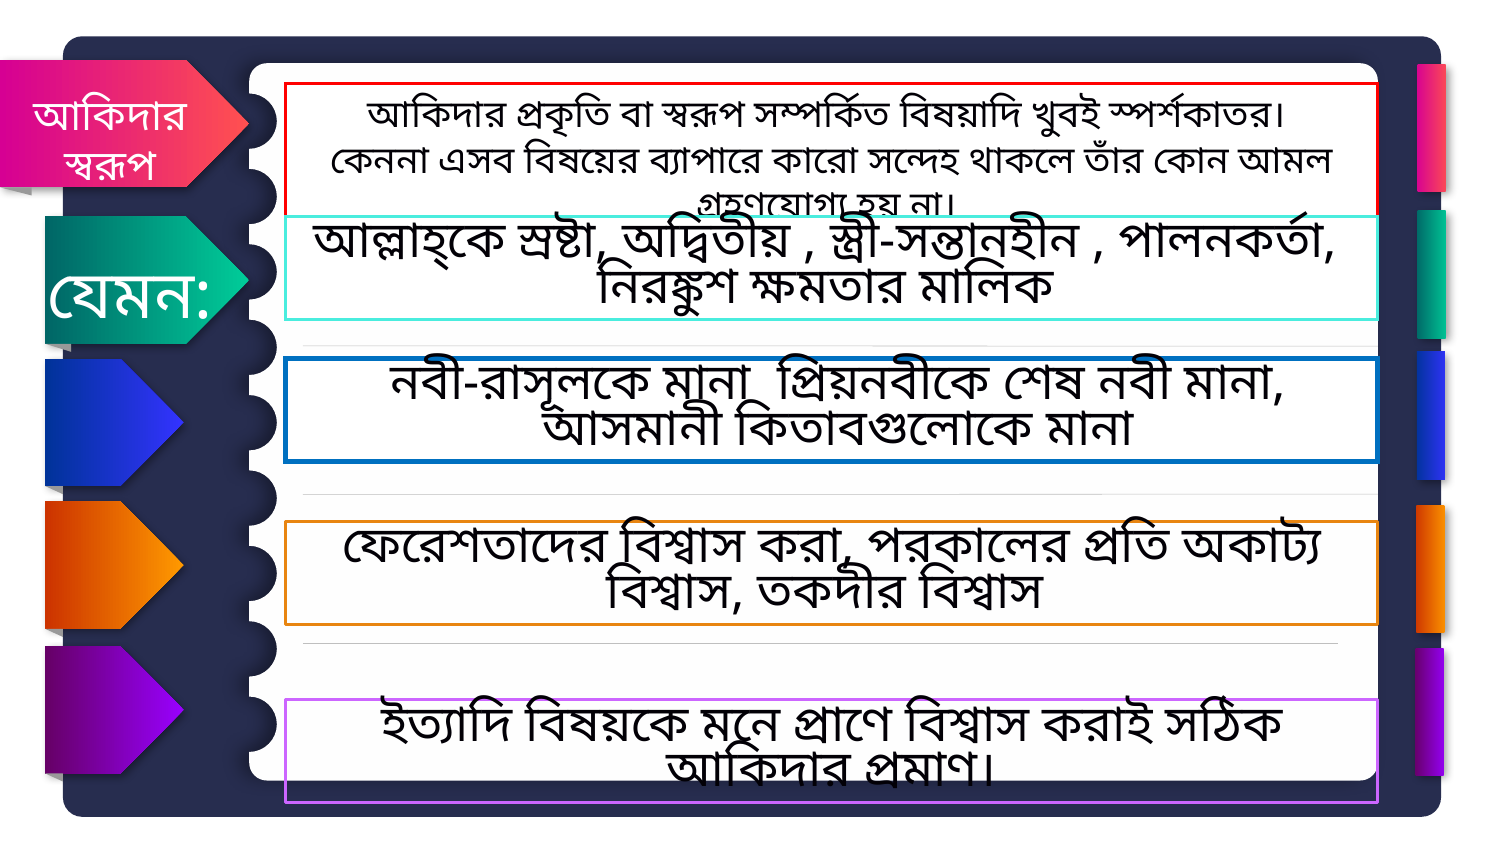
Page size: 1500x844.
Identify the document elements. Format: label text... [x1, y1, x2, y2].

text_box [1416, 351, 1446, 480]
text_box নবী-রাসূলকে মানা প্রিয়নবীকে শেষ নবী মানা, আসমানী কিতাবগুলোকে মানা [285, 357, 1379, 462]
text_box [1415, 504, 1445, 634]
text_box [1417, 210, 1447, 339]
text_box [28, 216, 250, 352]
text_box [45, 645, 184, 782]
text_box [45, 358, 184, 495]
text_box ইত্যাদি বিষয়কে মনে প্রাণে বিশ্বাস করাই সঠিক আকিদার প্রমাণ। [285, 699, 1378, 803]
text_box আল্লাহ্কে স্রষ্টা, অদ্বিতীয় , স্ত্রী-সন্তানহীন , পালনকর্তা, নিরঙ্কুশ ক্ষমতার মালিক [285, 215, 1379, 320]
text_box [248, 62, 1379, 782]
text_box ফেরেশতাদের বিশ্বাস করা, পরকালের প্রতি অকাট্য বিশ্বাস, তকদীর বিশ্বাস [285, 521, 1378, 625]
text_box [1417, 63, 1447, 192]
text_box [1415, 647, 1445, 777]
text_box [61, 35, 1443, 818]
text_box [45, 501, 184, 637]
text_box আকিদার প্রকৃতি বা স্বরূপ সম্পর্কিত বিষয়াদি খুবই স্পর্শকাতর। কেননা এসব বিষয়ের ব্যাপারে কারো সন্দেহ থাকলে তাঁর কোন আমল গ্রহণযোগ্য হয় না। [285, 82, 1379, 215]
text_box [0, 59, 250, 196]
